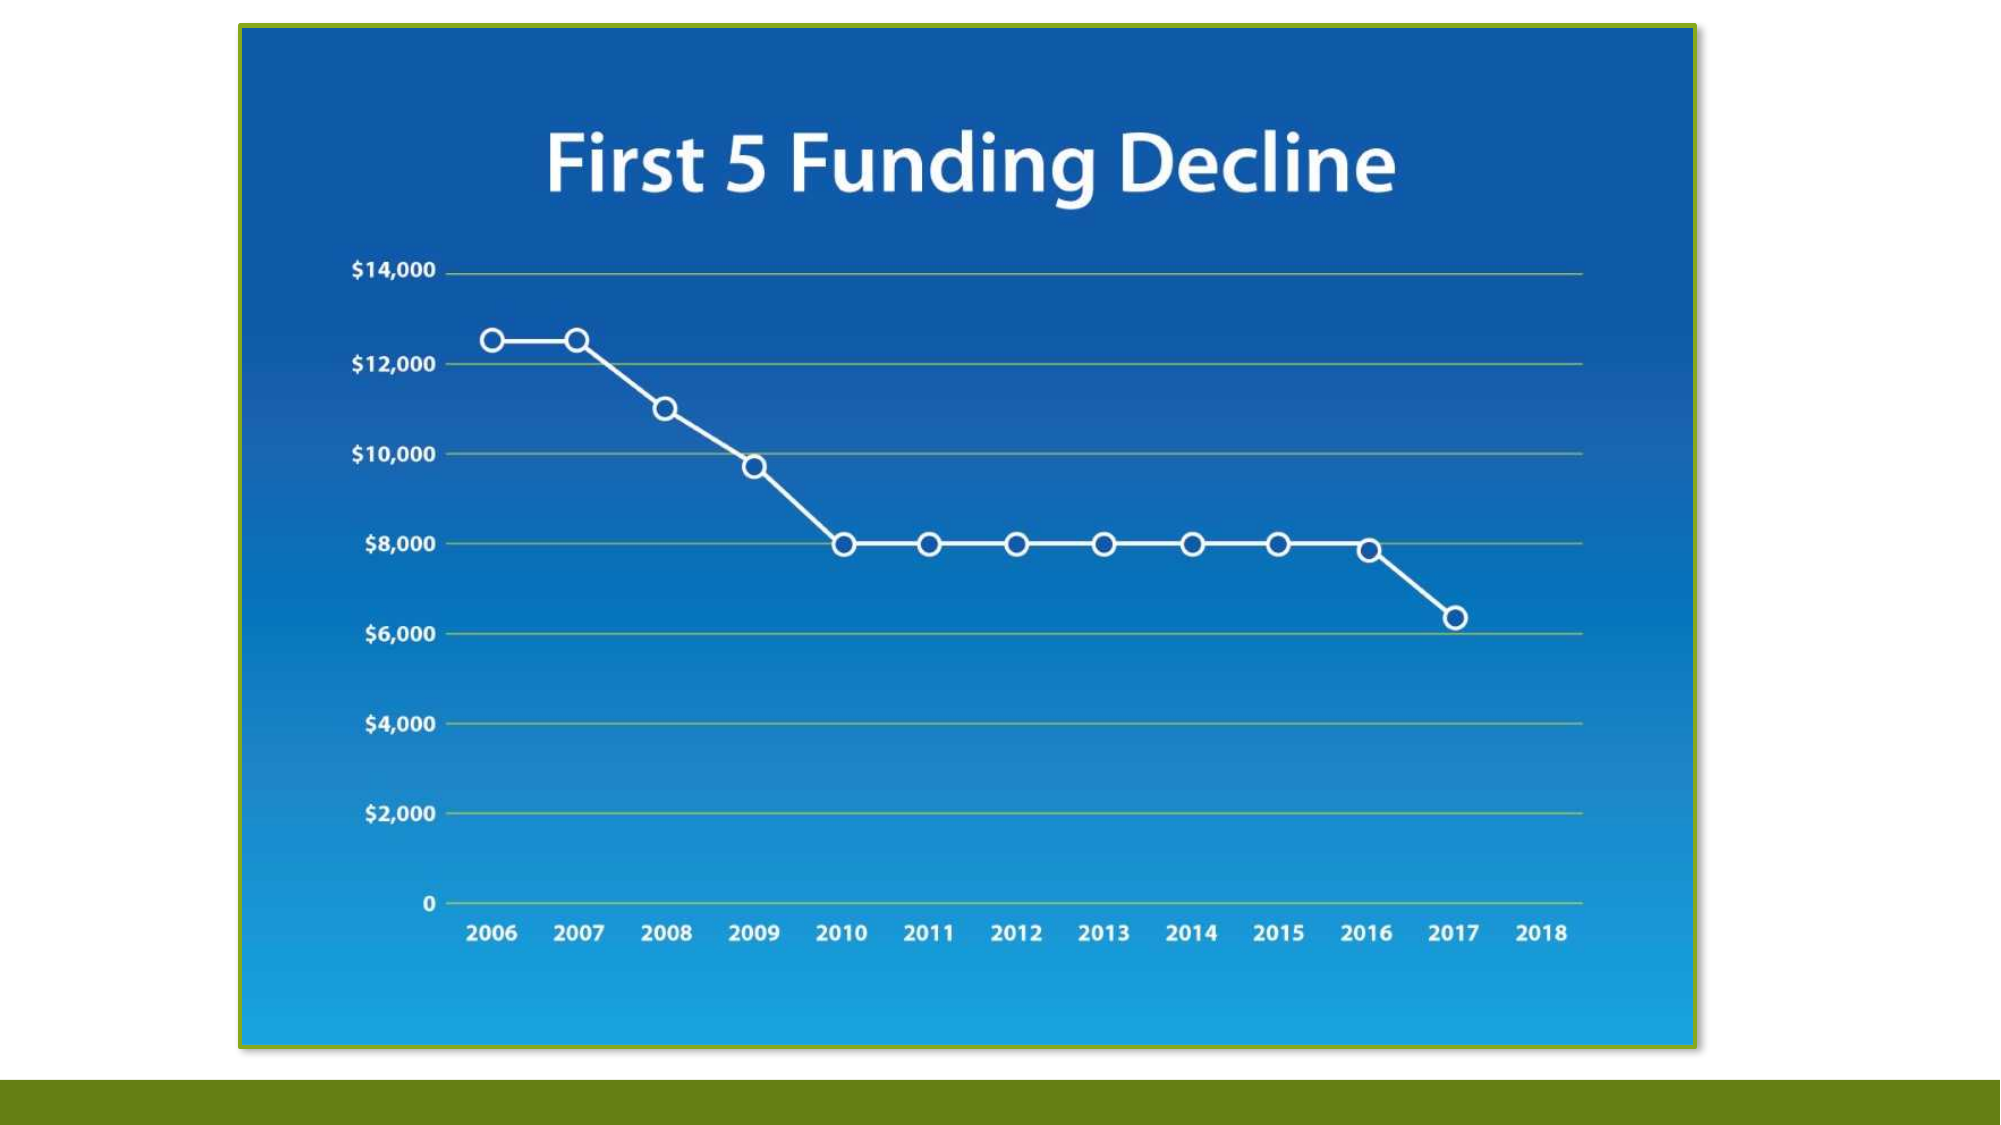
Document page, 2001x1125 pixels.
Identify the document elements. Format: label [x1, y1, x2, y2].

picture [242, 27, 1693, 1046]
